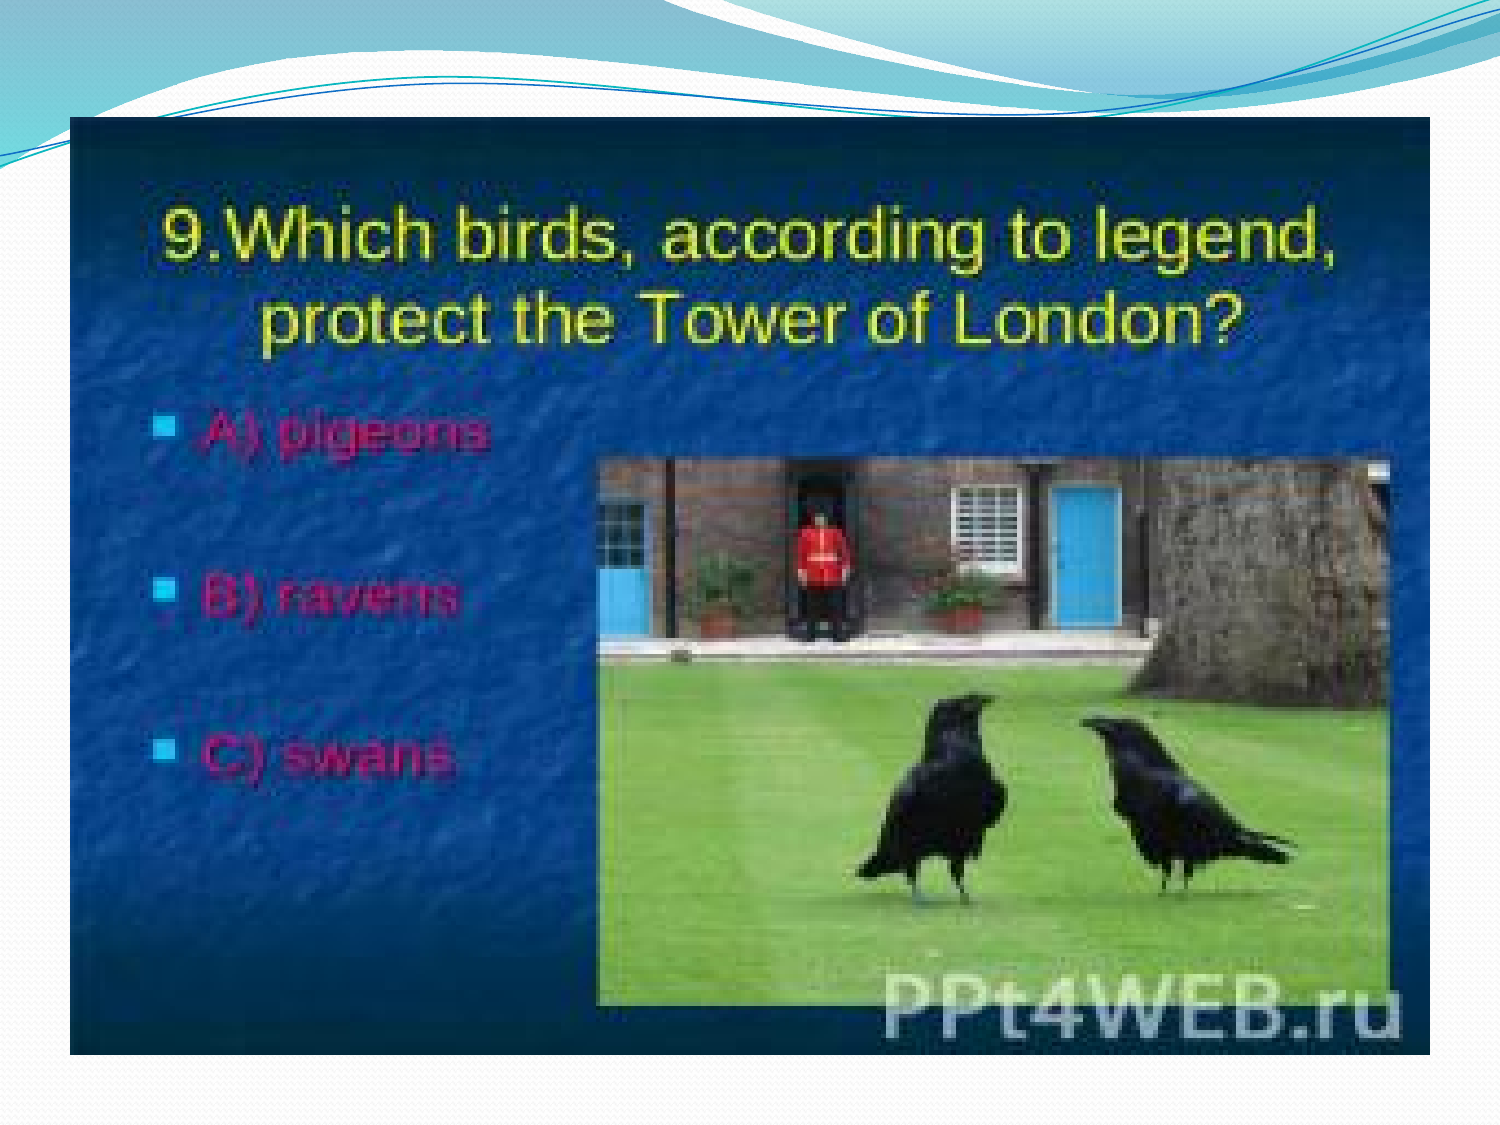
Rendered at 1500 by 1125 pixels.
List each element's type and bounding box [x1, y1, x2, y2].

list [70, 116, 1430, 1055]
